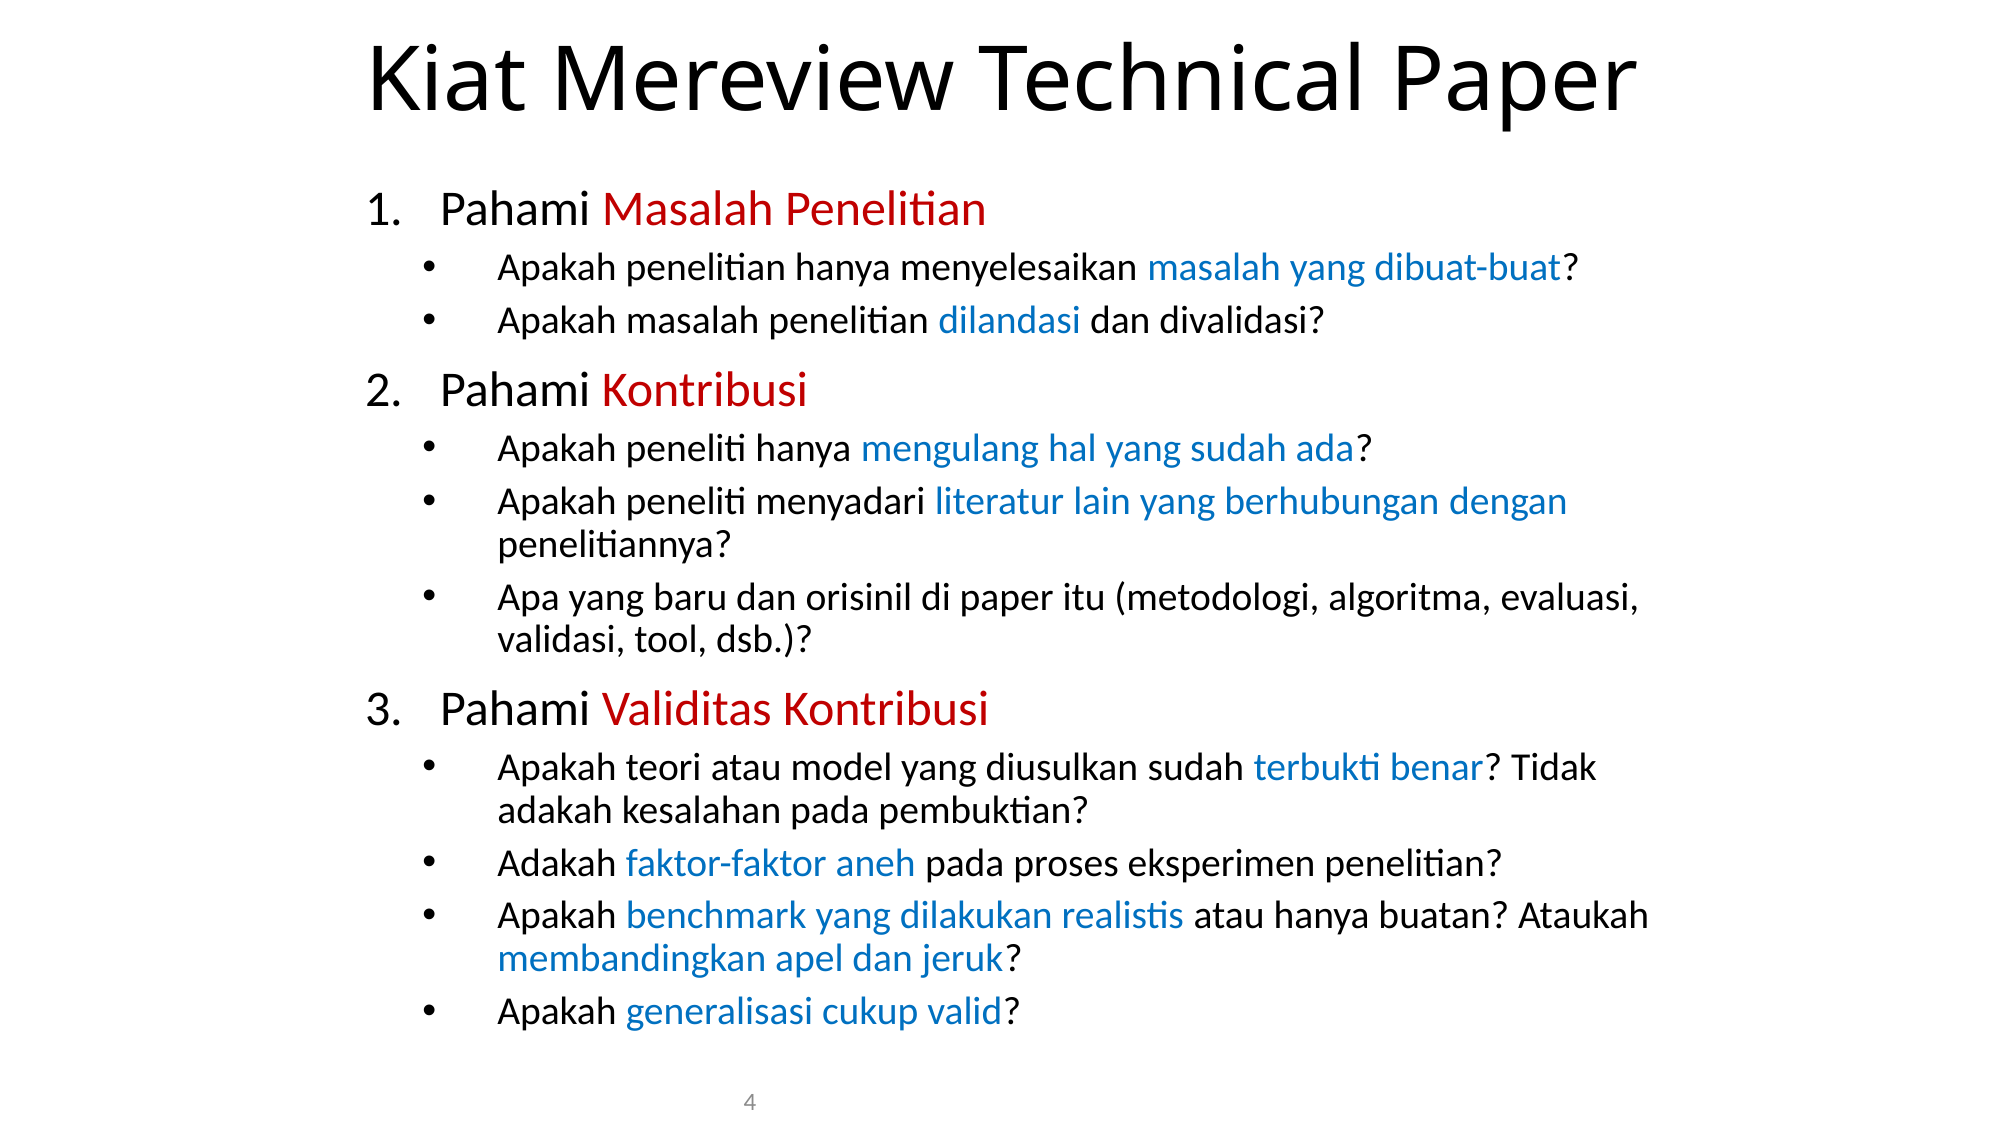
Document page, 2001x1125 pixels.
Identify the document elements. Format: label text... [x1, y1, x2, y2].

list Pahami Masalah Penelitian Apakah penelitian hanya menyelesaikan masalah yang dibuat-buat? Apakah masalah penelitian dilandasi dan divalidasi? Pahami Kontribusi Apakah peneliti hanya mengulang hal yang sudah ada? Apakah peneliti menyadari literatur lain yang berhubungan dengan penelitiannya? Apa yang baru dan orisinil di paper itu (metodologi, algoritma, evaluasi, validasi, tool, dsb.)? Pahami Validitas Kontribusi Apakah teori atau model yang diusulkan sudah terbukti benar? Tidak adakah kesalahan pada pembuktian? Adakah faktor-faktor aneh pada proses eksperimen penelitian? Apakah benchmark yang dilakukan realistis atau hanya buatan? Ataukah membandingkan apel dan jeruk? Apakah generalisasi cukup valid? [350, 174, 1675, 1088]
slide_number 4 [581, 1074, 919, 1125]
title Kiat Mereview Technical Paper [350, 24, 1763, 138]
